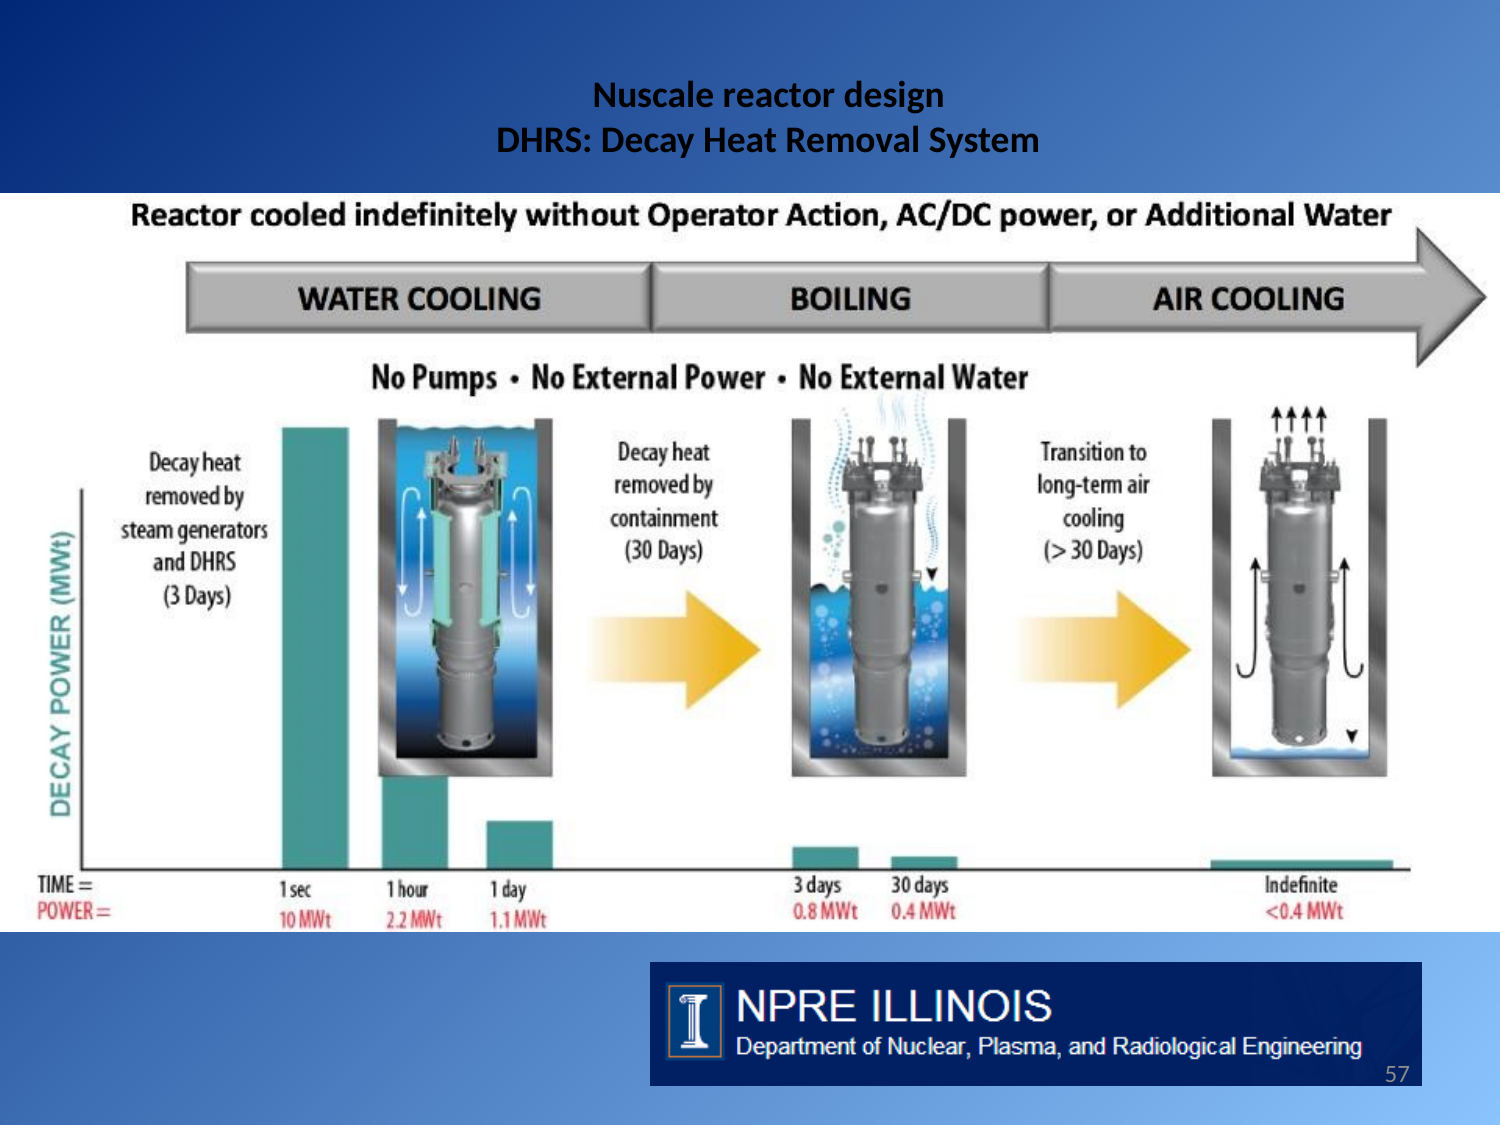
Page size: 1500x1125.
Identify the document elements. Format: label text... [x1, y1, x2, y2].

text_box Nuscale reactor design DHRS: Decay Heat Removal System [399, 62, 1138, 168]
slide_number 57 [1074, 1042, 1425, 1103]
picture [650, 962, 1422, 1086]
picture [0, 193, 1500, 932]
